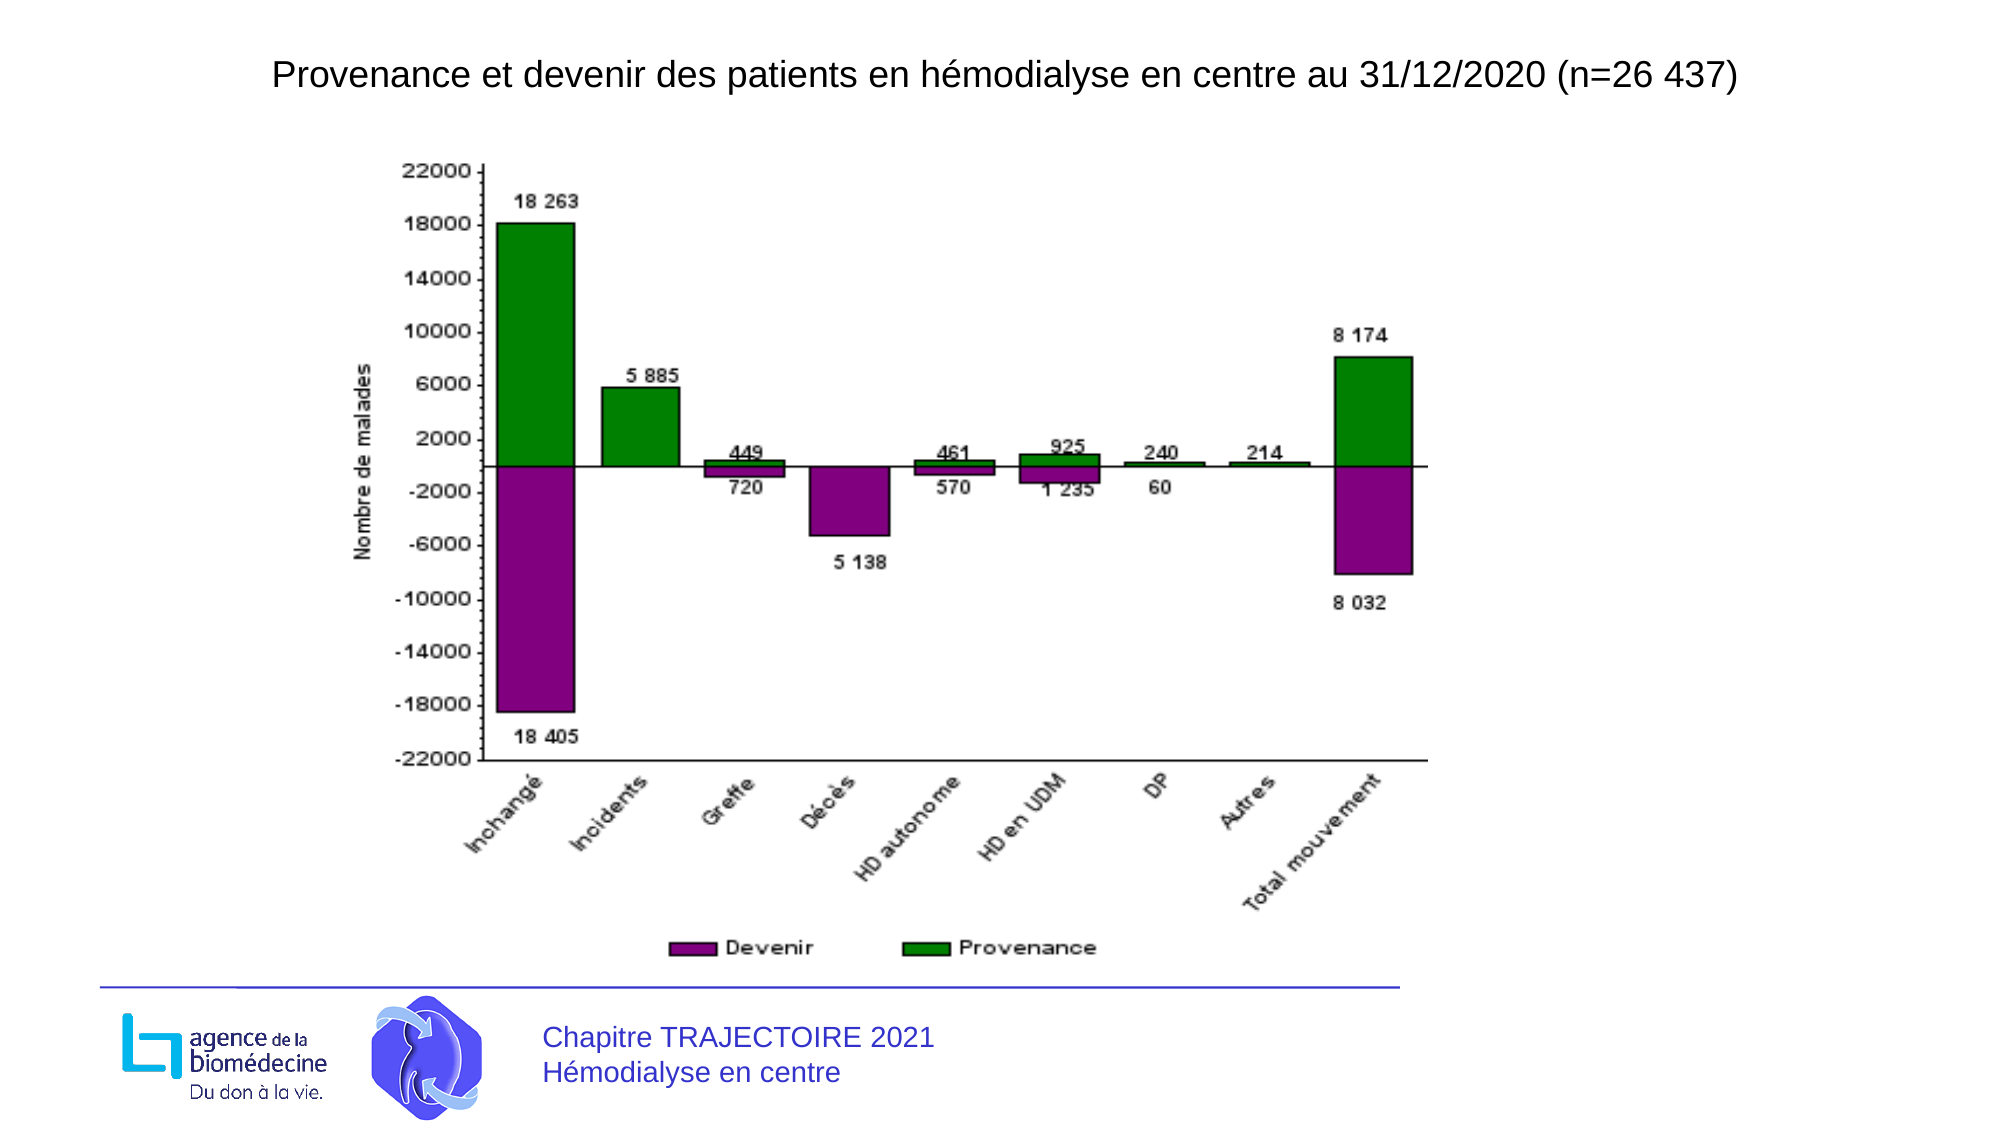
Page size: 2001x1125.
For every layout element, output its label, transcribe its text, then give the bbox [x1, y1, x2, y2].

picture [371, 995, 482, 1121]
picture [338, 160, 1428, 972]
text_box Provenance et devenir des patients en hémodialyse en centre au 31/12/2020 (n=26 437) [246, 42, 1754, 102]
text_box Chapitre TRAJECTOIRE 2021 Hémodialyse en centre [527, 1011, 1248, 1096]
picture [88, 983, 361, 1125]
